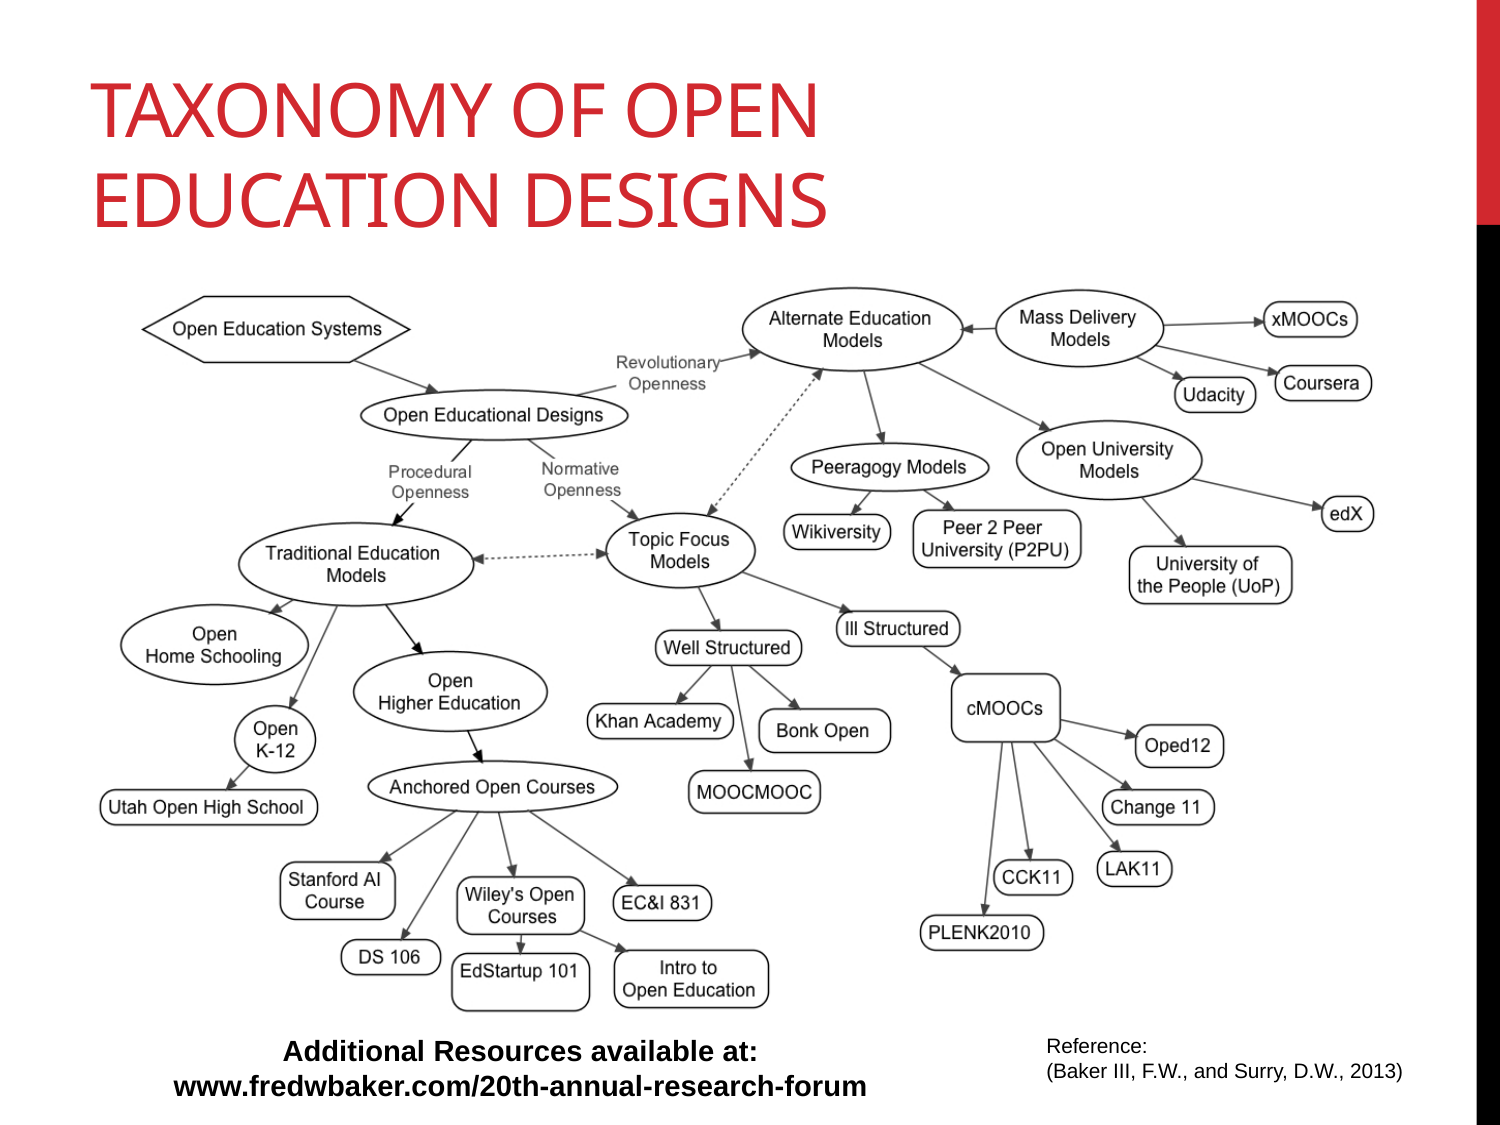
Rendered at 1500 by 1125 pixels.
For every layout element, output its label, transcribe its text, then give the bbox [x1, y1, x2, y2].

text_box Reference: (Baker III, F.W., and Surry, D.W., 2013) [1031, 1024, 1419, 1090]
picture [74, 261, 1401, 1038]
footer Additional Resources available at: www.fredwbaker.com/20th-annual-research-forum [24, 1025, 1025, 1113]
title Taxonomy of Open Education Designs [75, 25, 1025, 250]
